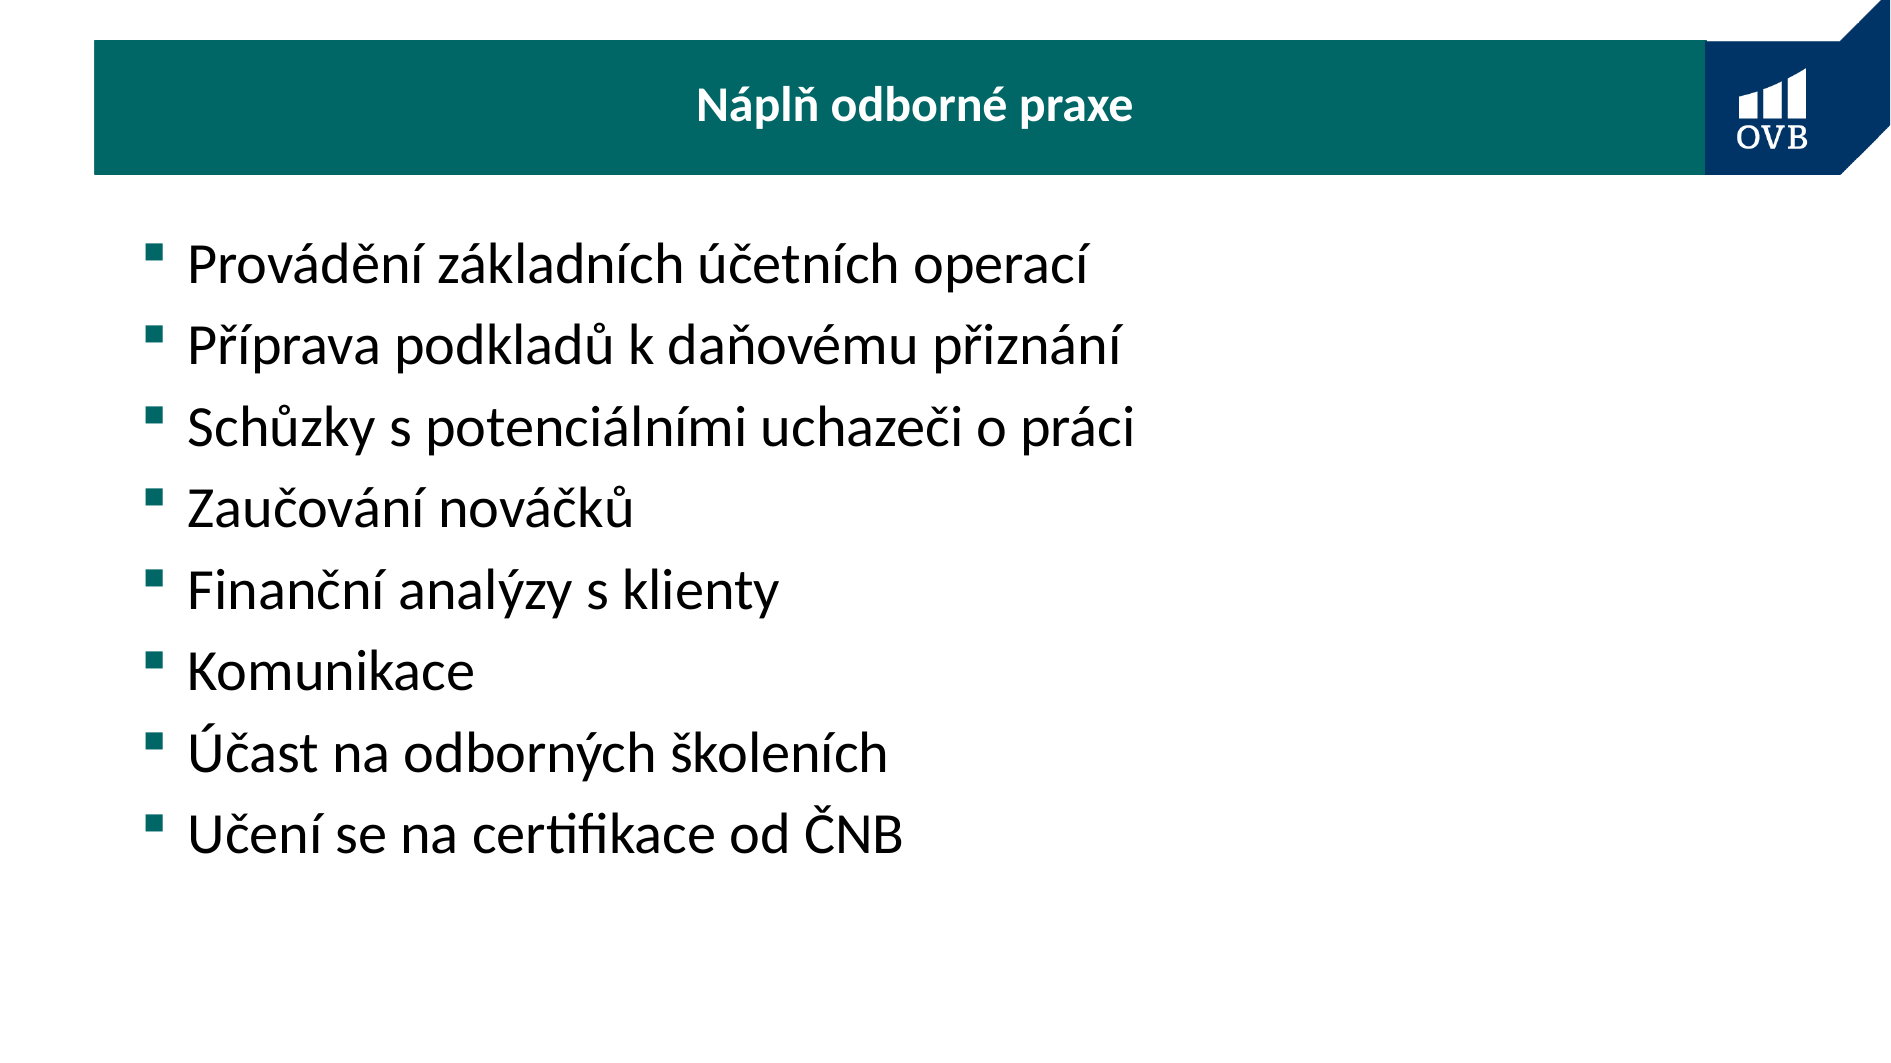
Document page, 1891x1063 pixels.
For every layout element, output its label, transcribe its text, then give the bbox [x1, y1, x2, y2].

list Provádění základních účetních operací Příprava podkladů k daňovému přiznání Schůzky s potenciálními uchazeči o práci Zaučování nováčků Finanční analýzy s klienty Komunikace Účast na odborných školeních Učení se na certifikace od ČNB [96, 218, 1701, 978]
picture [1705, 0, 1891, 175]
title Náplň odborné praxe [94, 37, 1707, 165]
